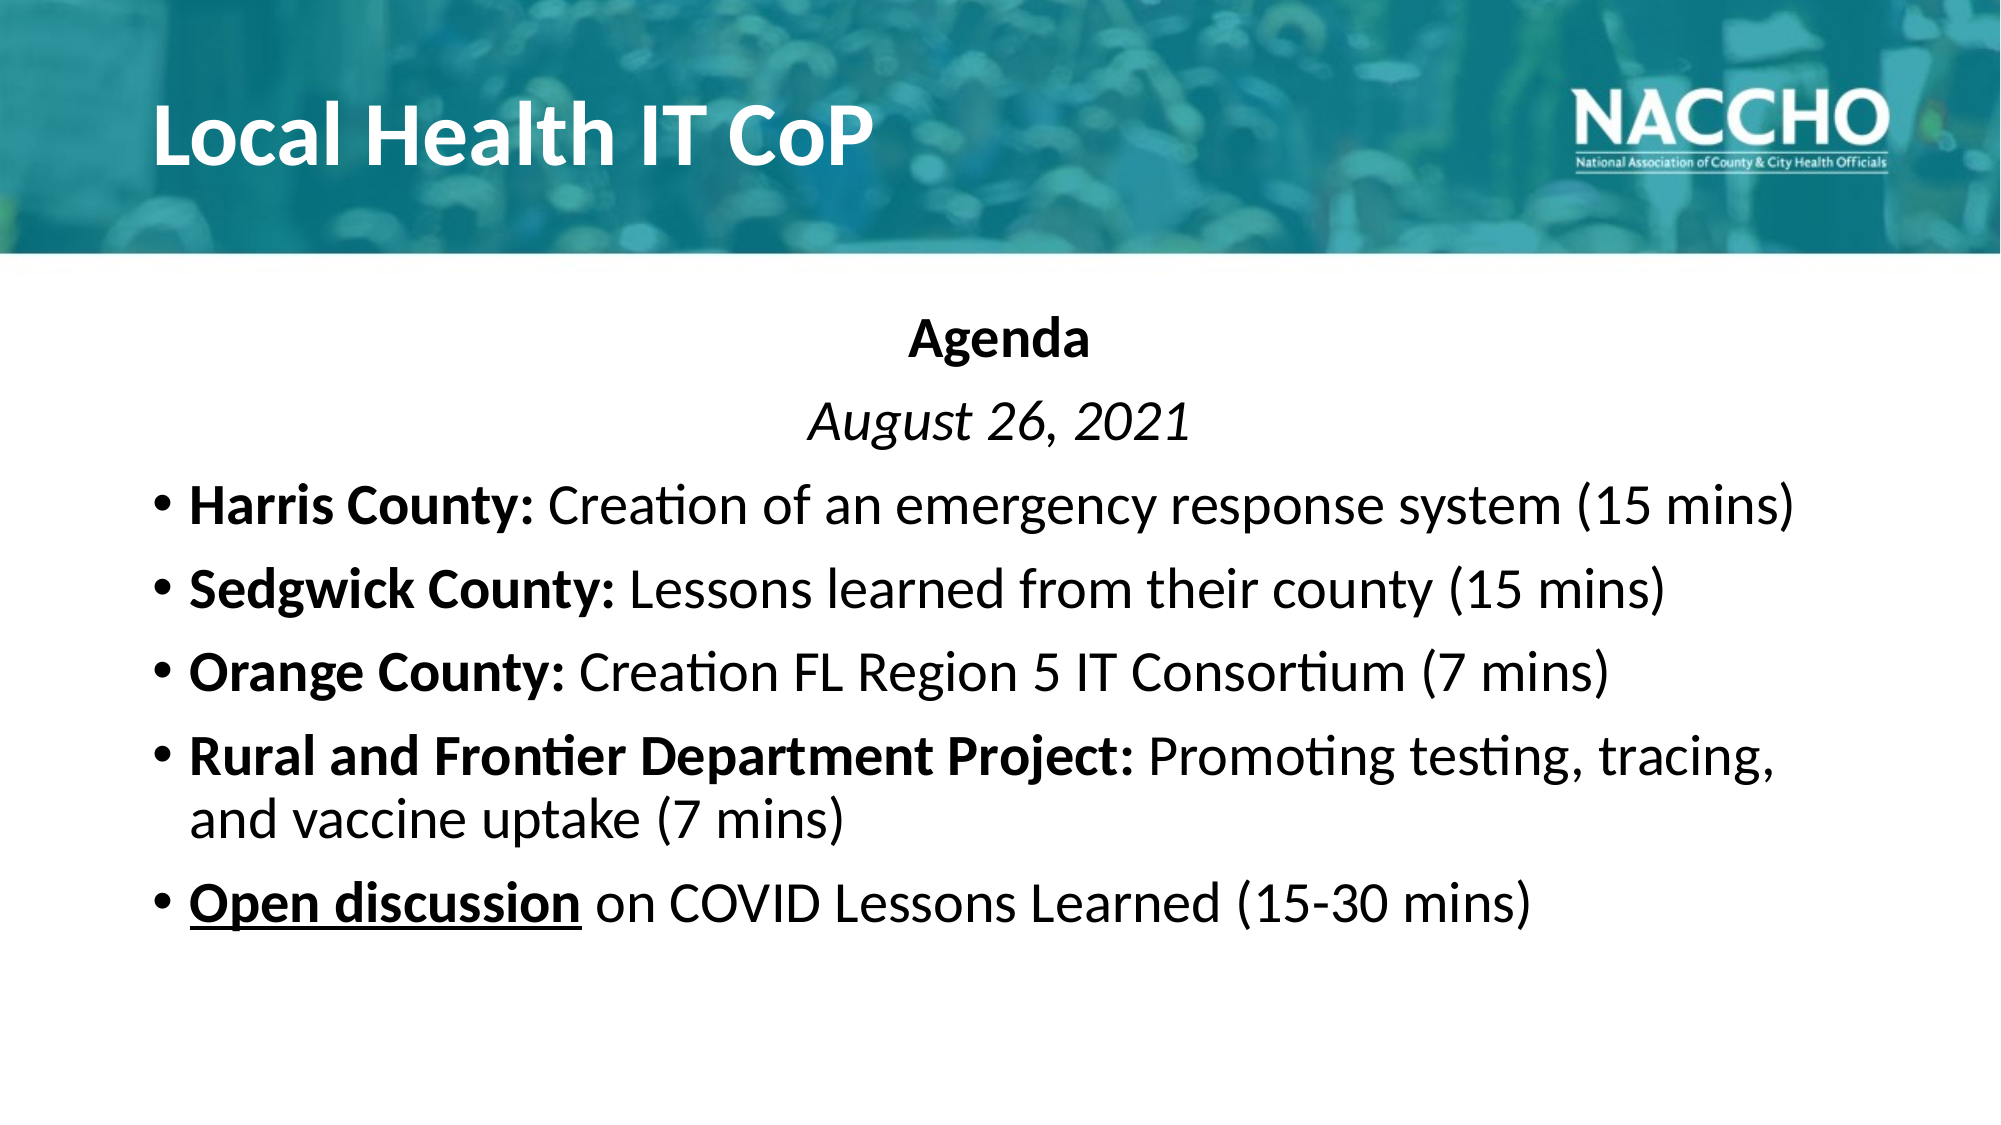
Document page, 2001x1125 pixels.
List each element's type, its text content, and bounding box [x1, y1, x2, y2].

picture [0, 0, 2001, 1125]
title Local Health IT CoP [137, 26, 1863, 245]
list Agenda August 26, 2021 Harris County: Creation of an emergency response system (15 mins) Sedgwick County: Lessons learned from their county (15 mins) Orange County: Creation FL Region 5 IT Consortium (7 mins) Rural and Frontier Department Project: Promoting testing, tracing, and vaccine uptake (7 mins) Open discussion on COVID Lessons Learned (15-30 mins) [137, 299, 1863, 1073]
